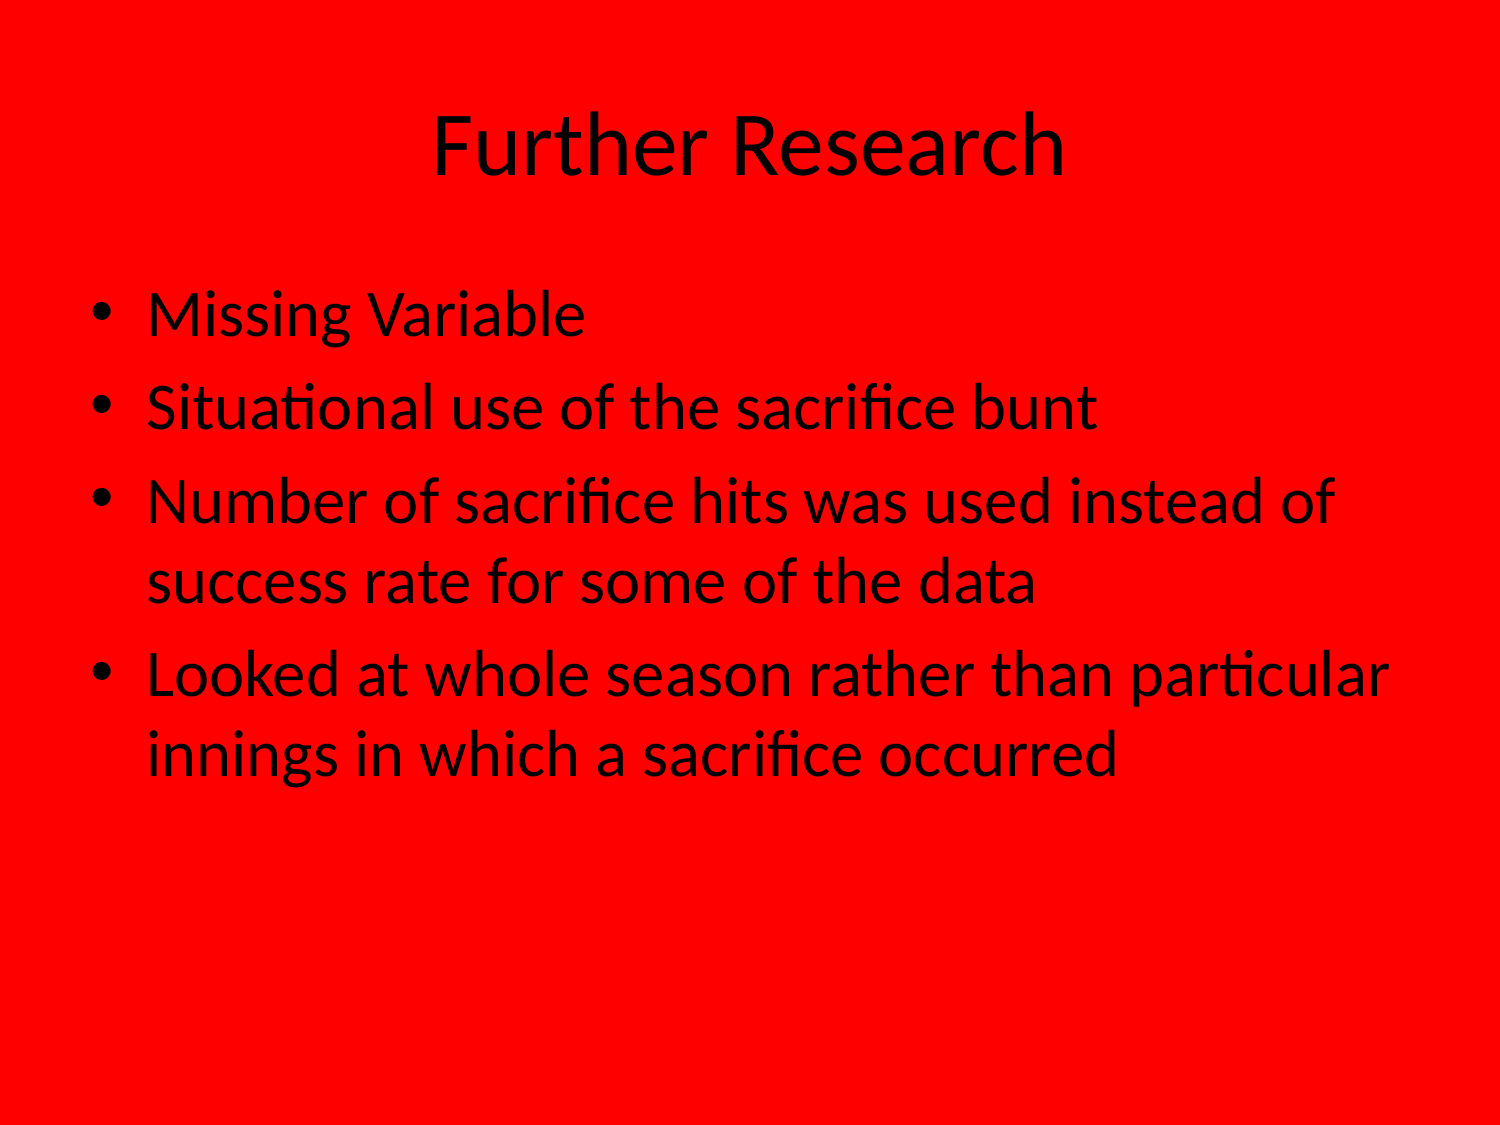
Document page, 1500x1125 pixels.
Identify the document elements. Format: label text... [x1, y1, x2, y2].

title Further Research [75, 45, 1425, 233]
list Missing Variable Situational use of the sacrifice bunt Number of sacrifice hits was used instead of success rate for some of the data Looked at whole season rather than particular innings in which a sacrifice occurred [75, 262, 1425, 1005]
